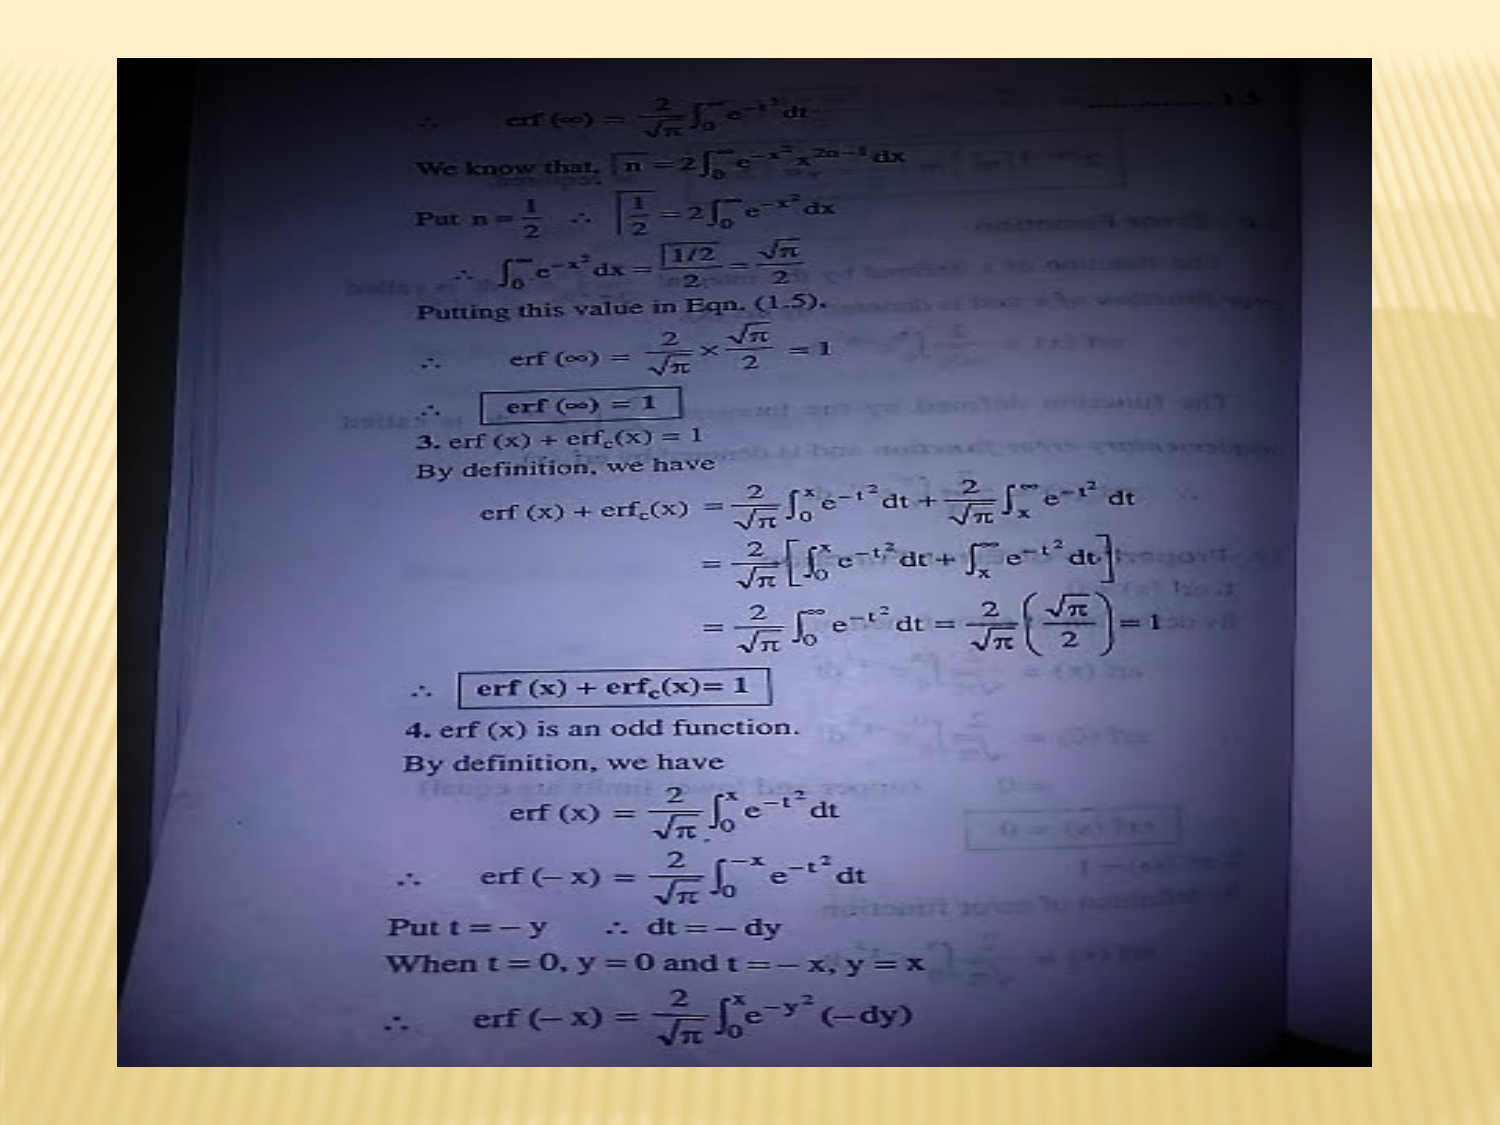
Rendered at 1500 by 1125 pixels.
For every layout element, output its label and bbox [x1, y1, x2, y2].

picture [116, 58, 1372, 1067]
